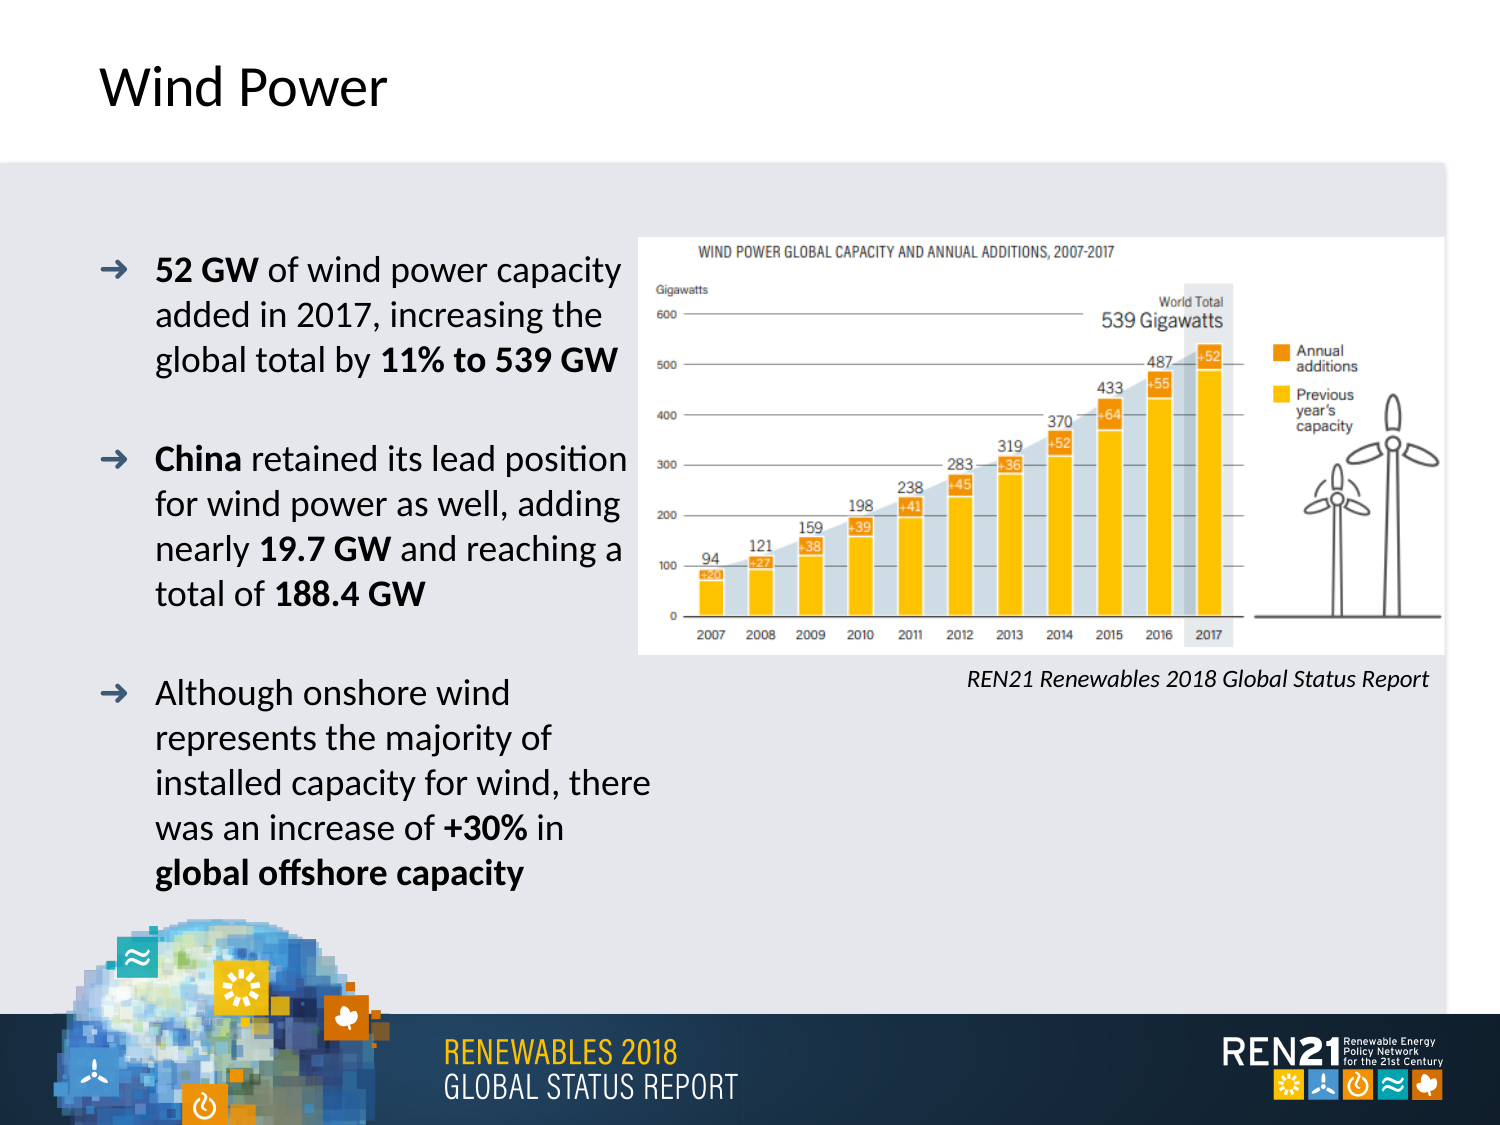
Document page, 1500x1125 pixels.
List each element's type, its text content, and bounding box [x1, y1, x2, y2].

list 52 GW of wind power capacity added in 2017, increasing the global total by 11% to 539 GW China retained its lead position for wind power as well, adding nearly 19.7 GW and reaching a total of 188.4 GW Although onshore wind represents the majority of installed capacity for wind, there was an increase of +30% in global offshore capacity [98, 237, 679, 920]
picture [0, 905, 1500, 1125]
list REN21 Renewables 2018 Global Status Report [804, 662, 1445, 765]
title Wind Power [84, 40, 1383, 163]
picture [637, 237, 1445, 655]
